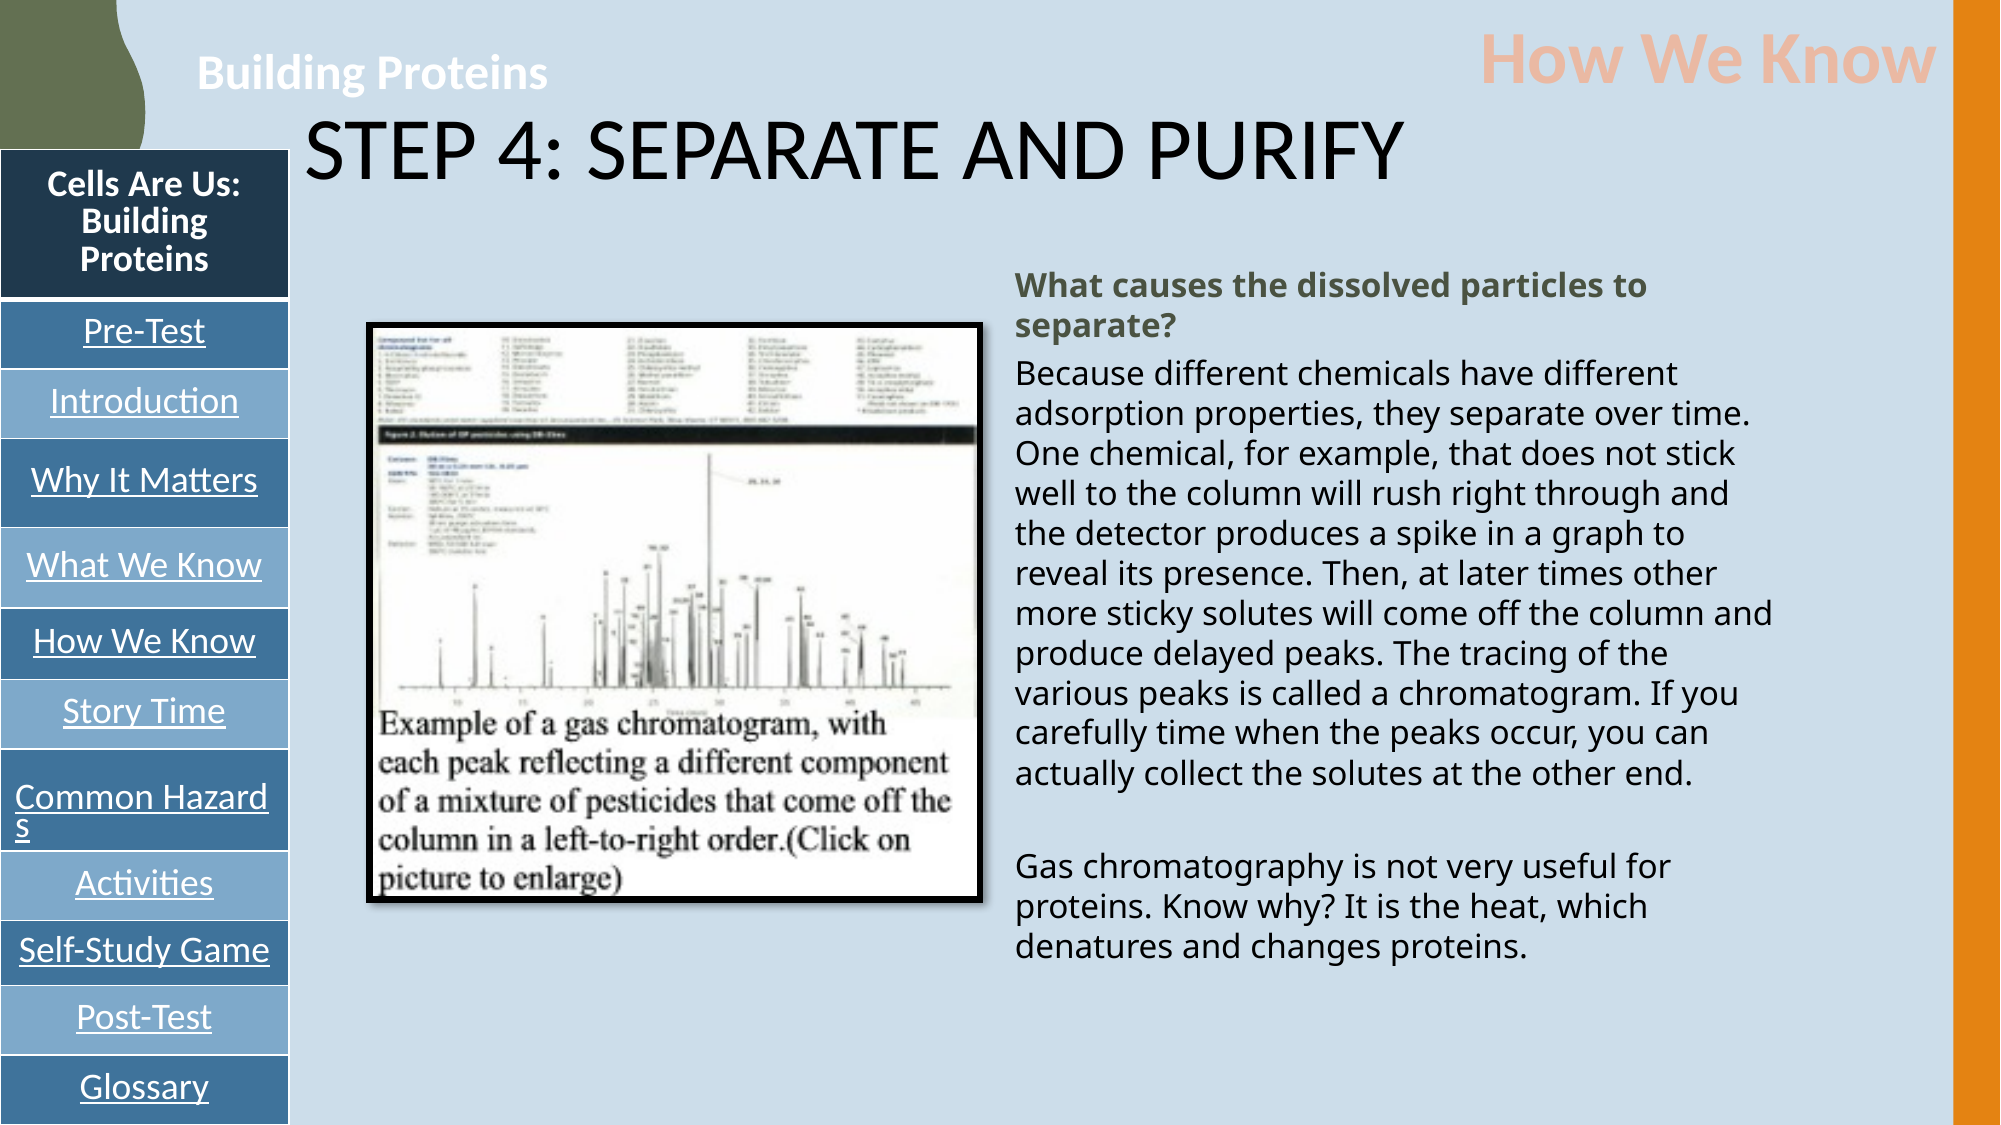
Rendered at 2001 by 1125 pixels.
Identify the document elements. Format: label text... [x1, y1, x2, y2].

table_cell Why It Matters [1, 439, 288, 527]
table_cell How We Know [1, 609, 288, 679]
text_box Gas chromatography is not very useful for proteins. Know why? It is the heat, which denatures and changes proteins. [999, 837, 1795, 973]
table_cell Common Hazards [1, 750, 288, 850]
table_cell Post-Test [1, 986, 288, 1054]
table_header Cells Are Us: Building Proteins [1, 150, 288, 297]
table_cell Self-Study Game [1, 921, 288, 985]
table_cell Pre-Test [1, 302, 288, 368]
title STEP 4: SEPARATE AND PURIFY [289, 94, 1956, 207]
picture [372, 327, 977, 897]
text_box Building Proteins [179, 31, 566, 107]
table_cell Activities [1, 852, 288, 920]
text_box Because different chemicals have different adsorption properties, they separate over time. One chemical, for example, that does not stick well to the column will rush right through and the detector produces a spike in a graph to reveal its presence. Then, at later times other more sticky solutes will come off the column and produce delayed peaks. The tracing of the various peaks is called a chromatogram. If you carefully time when the peaks occur, you can actually collect the solutes at the other end. [999, 344, 1795, 800]
text_box What causes the dissolved particles to separate? [999, 256, 1795, 344]
table_cell What We Know [1, 528, 288, 607]
table_cell Story Time [1, 680, 288, 748]
table_cell Glossary [1, 1056, 288, 1124]
table_cell Introduction [1, 370, 288, 438]
text_box How We Know [1463, 1, 1956, 107]
